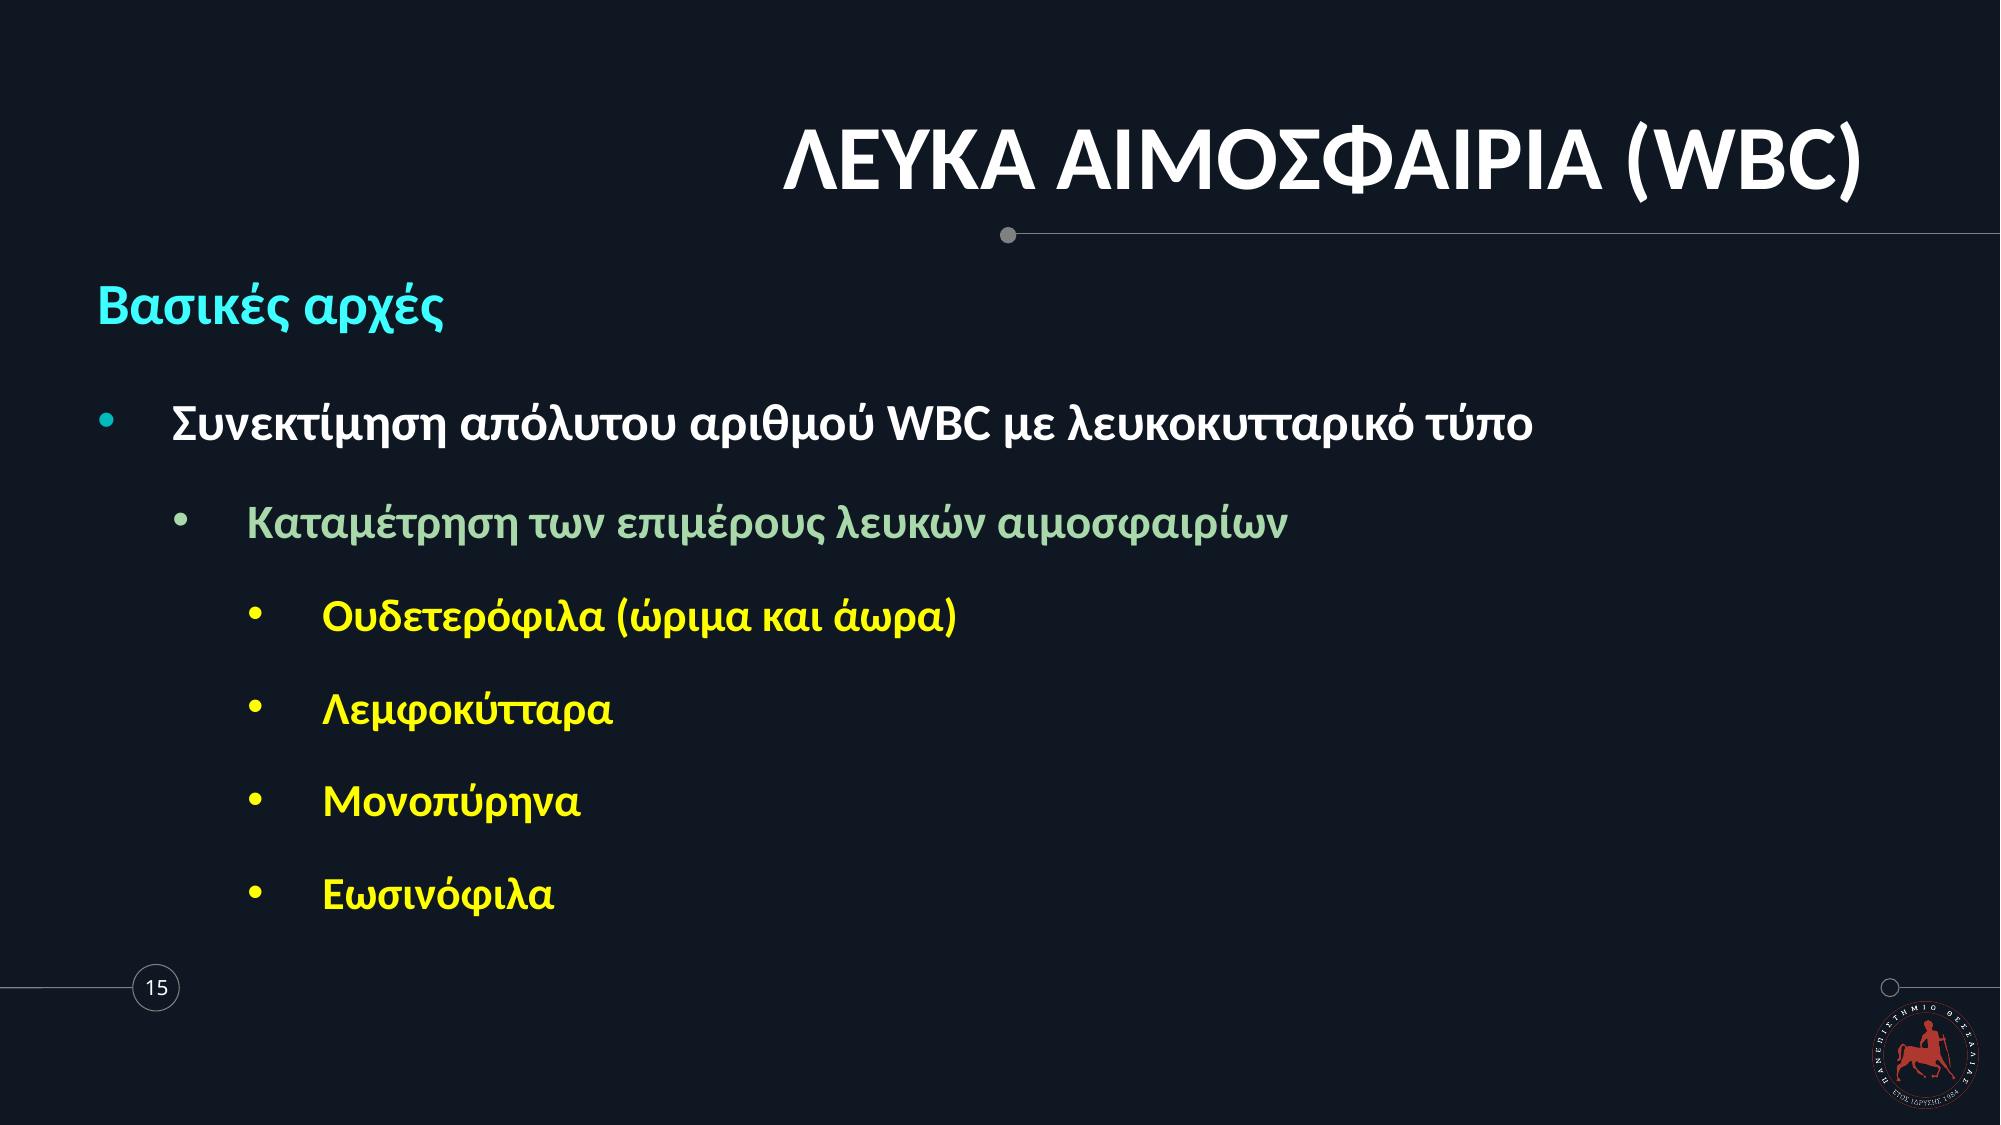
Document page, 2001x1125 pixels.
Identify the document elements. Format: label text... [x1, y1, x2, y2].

slide_number 15 [127, 964, 186, 1014]
picture [1872, 1001, 1979, 1109]
title ΛΕΥΚΑ ΑΙΜΟΣΦΑΙΡΙΑ (WBC) [776, 116, 1873, 210]
list Βασικές αρχές Συνεκτίμηση απόλυτου αριθμού WBC με λευκοκυτταρικό τύπο Καταμέτρηση των επιμέρους λευκών αιμοσφαιρίων Ουδετερόφιλα (ώριμα και άωρα) Λεμφοκύτταρα Μονοπύρηνα Εωσινόφιλα [97, 266, 1873, 1002]
